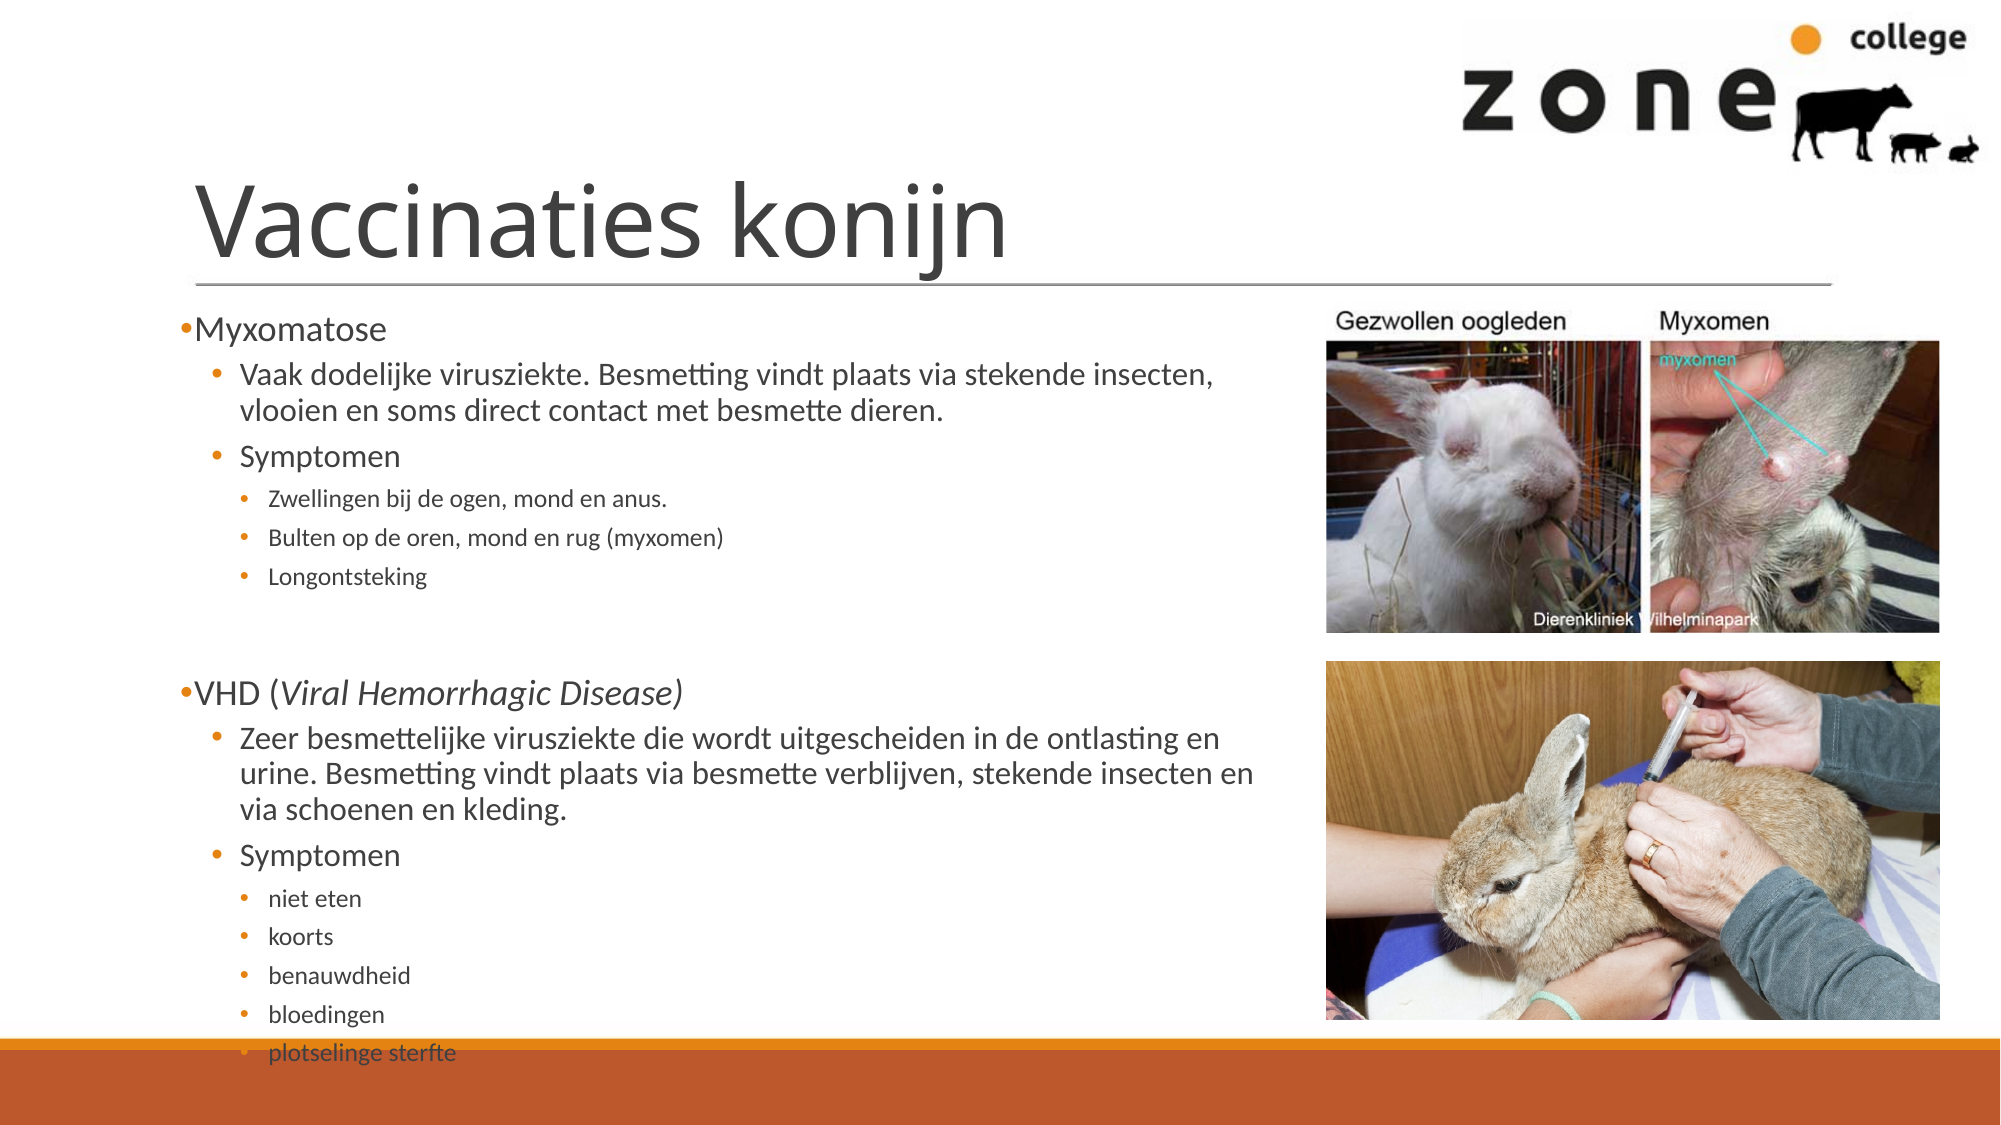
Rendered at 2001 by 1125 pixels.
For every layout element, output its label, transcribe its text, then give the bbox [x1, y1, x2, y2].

list Myxomatose Vaak dodelijke virusziekte. Besmetting vindt plaats via stekende insecten, vlooien en soms direct contact met besmette dieren. Symptomen Zwellingen bij de ogen, mond en anus. Bulten op de oren, mond en rug (myxomen) Longontsteking VHD (Viral Hemorrhagic Disease) Zeer besmettelijke virusziekte die wordt uitgescheiden in de ontlasting en urine. Besmetting vindt plaats via besmette verblijven, stekende insecten en via schoenen en kleding. Symptomen niet eten koorts benauwdheid bloedingen plotselinge sterfte [180, 302, 1286, 1080]
picture [0, 0, 2001, 1125]
title Vaccinaties konijn [180, 47, 1830, 285]
